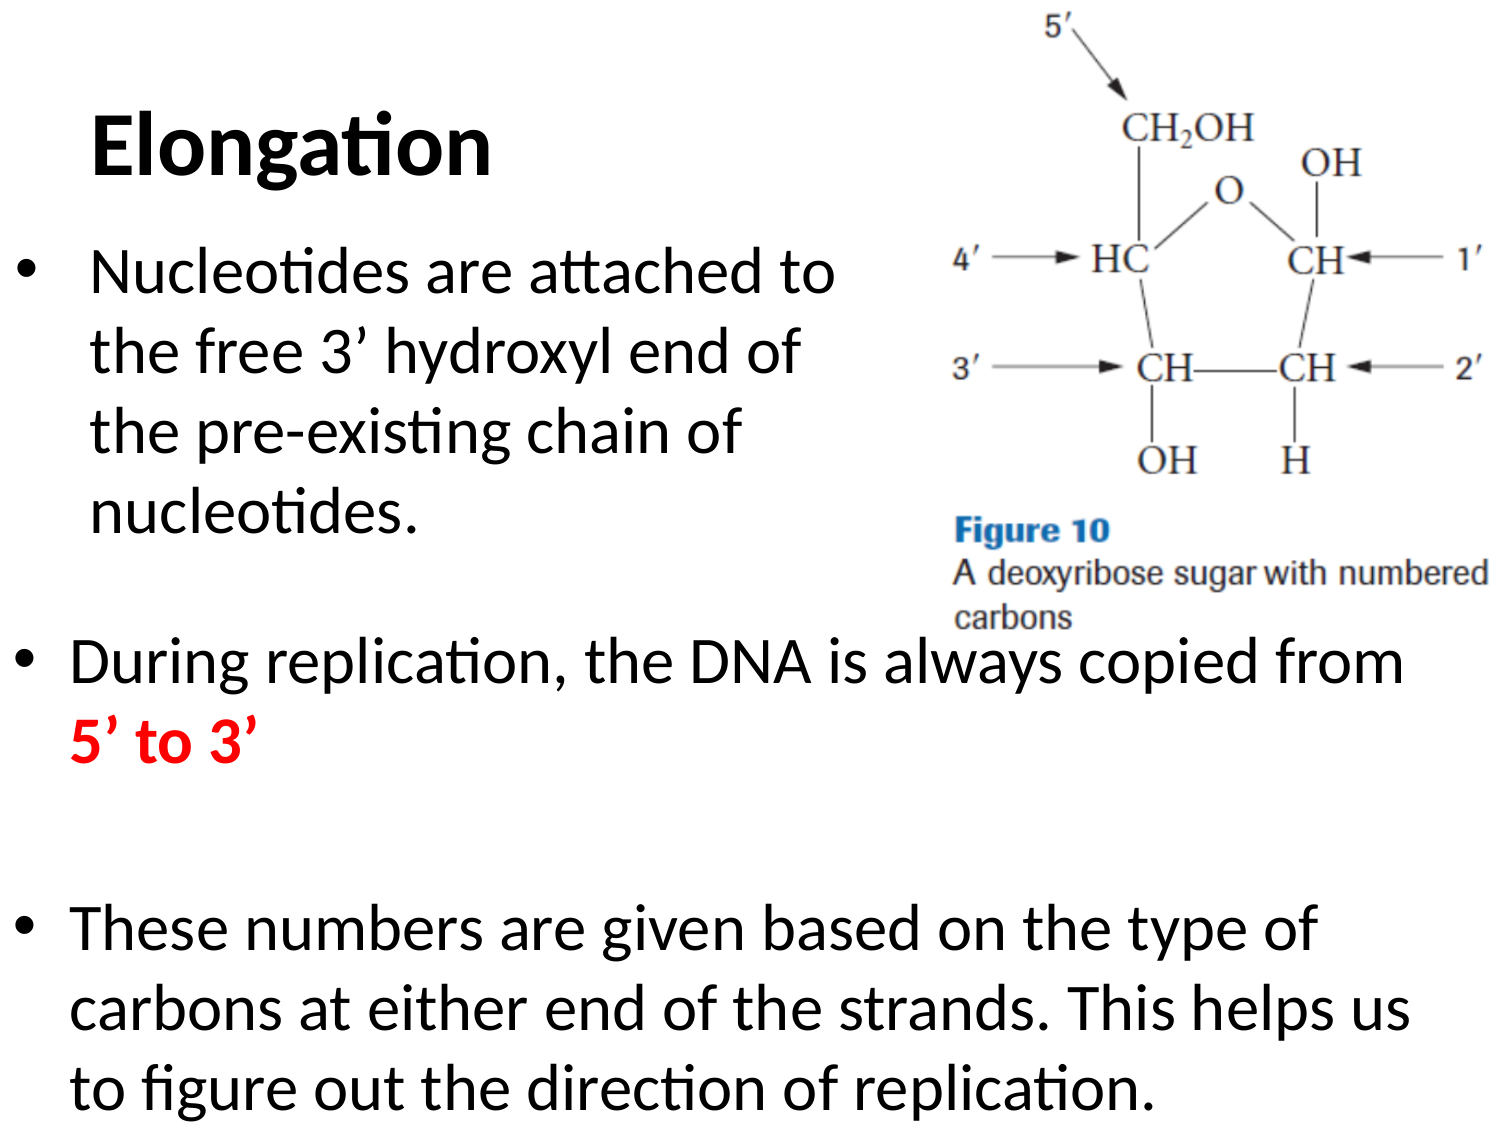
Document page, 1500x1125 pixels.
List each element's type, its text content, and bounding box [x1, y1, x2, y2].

picture [938, 0, 1499, 636]
list During replication, the DNA is always copied from 5’ to 3’ These numbers are given based on the type of carbons at either end of the strands. This helps us to figure out the direction of replication. [0, 609, 1498, 1102]
text_box Nucleotides are attached to the free 3’ hydroxyl end of the pre-existing chain of nucleotides. [0, 219, 916, 555]
title Elongation [75, 45, 933, 233]
